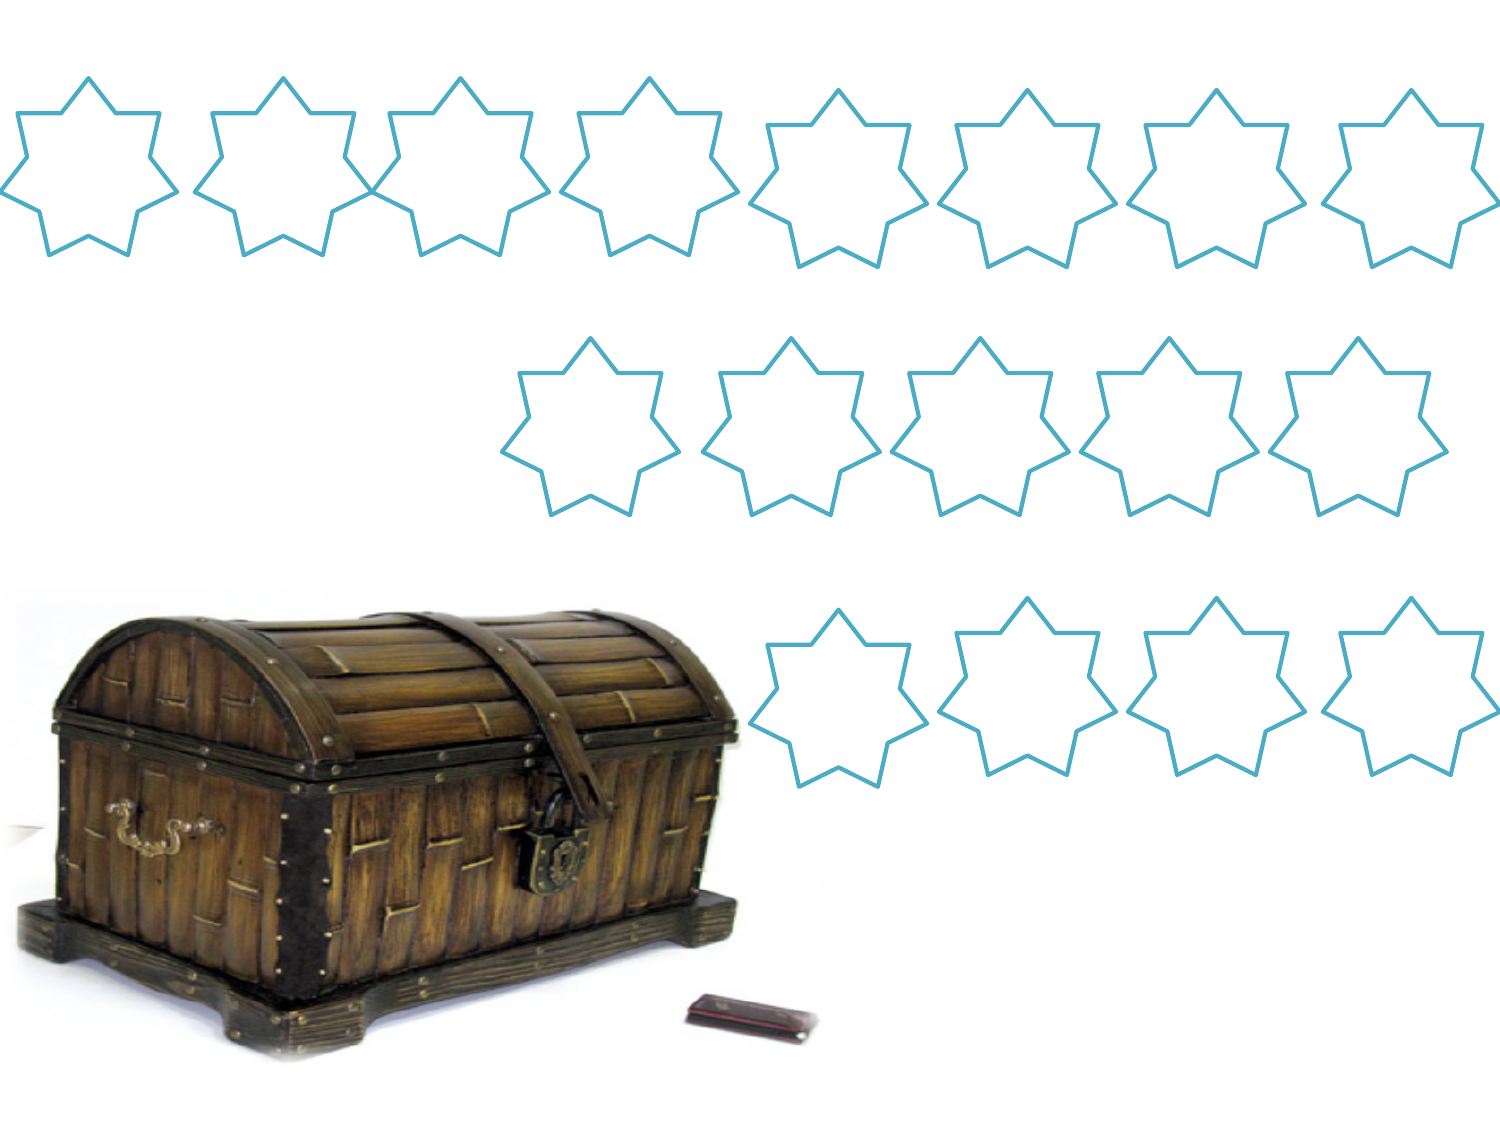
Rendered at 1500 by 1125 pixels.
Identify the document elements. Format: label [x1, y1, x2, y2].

text_box [832, 607, 930, 789]
text_box [700, 335, 882, 518]
text_box [1320, 595, 1500, 777]
text_box [1320, 87, 1500, 269]
text_box [889, 335, 1071, 518]
text_box [1267, 335, 1449, 518]
text_box [192, 76, 372, 258]
text_box [747, 87, 930, 269]
text_box [1125, 87, 1308, 269]
text_box [0, 76, 180, 258]
text_box [1125, 595, 1308, 777]
text_box [369, 76, 552, 258]
text_box [558, 76, 741, 258]
text_box [499, 335, 682, 518]
text_box [1078, 335, 1260, 518]
picture [0, 585, 828, 1071]
text_box [936, 595, 1119, 777]
text_box [936, 87, 1119, 269]
